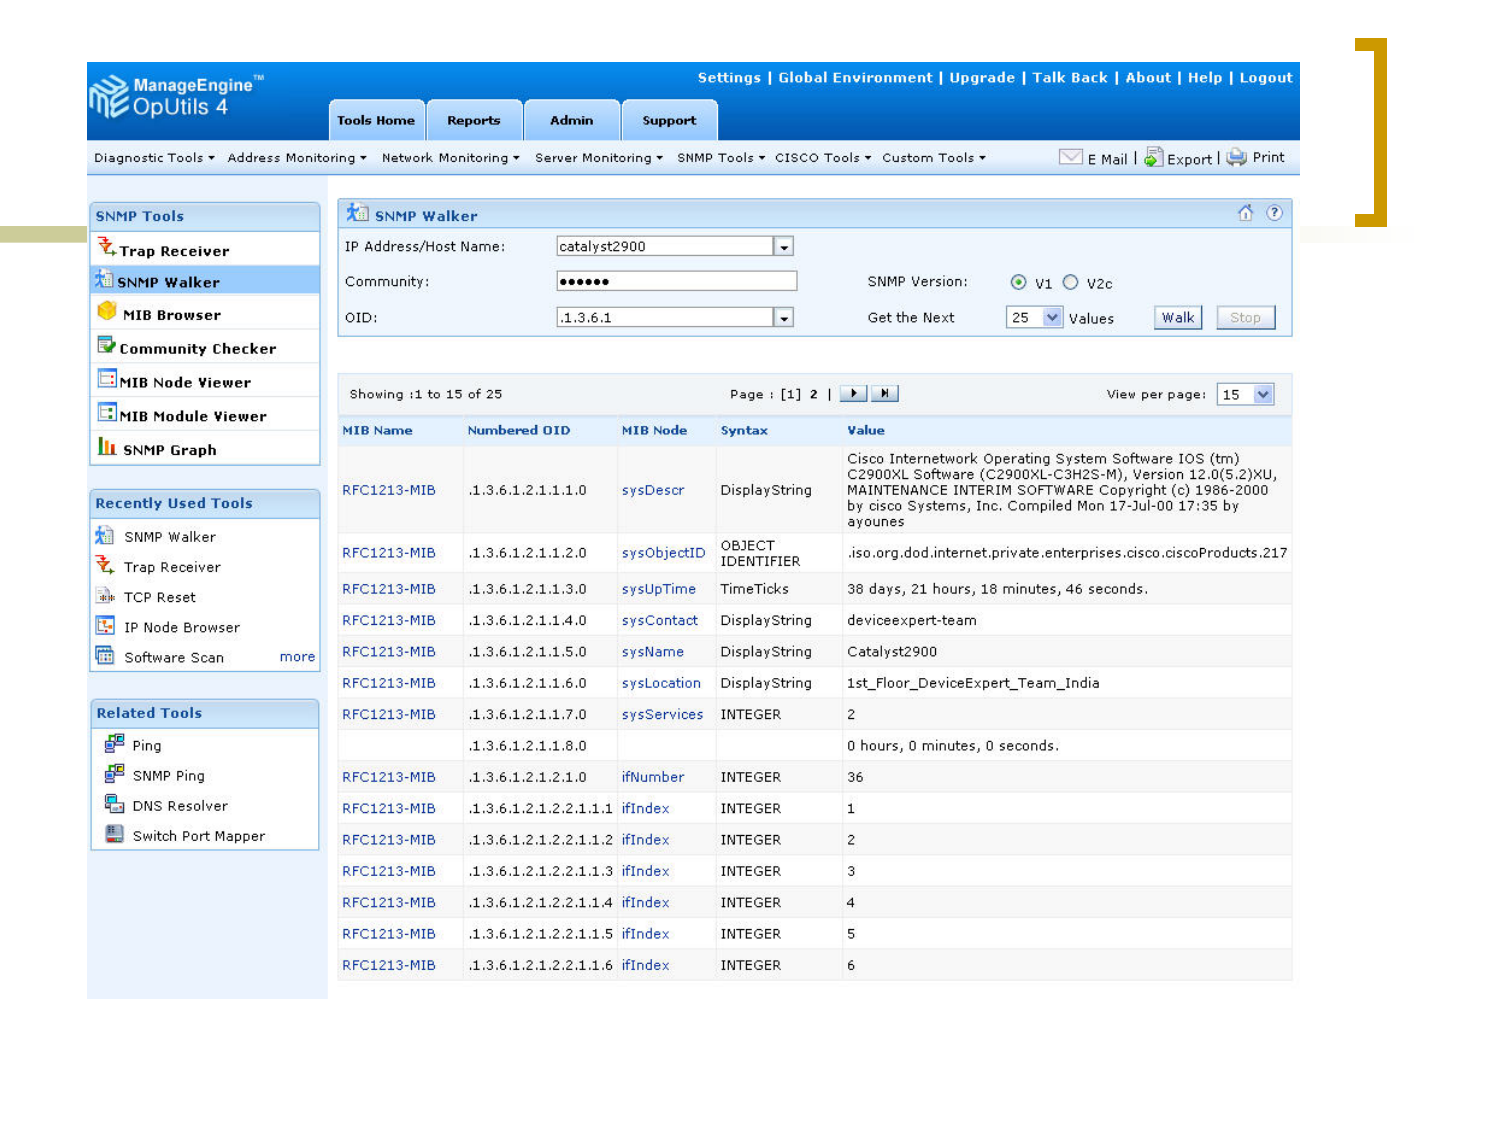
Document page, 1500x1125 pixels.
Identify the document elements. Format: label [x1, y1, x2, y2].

picture [87, 62, 1301, 999]
